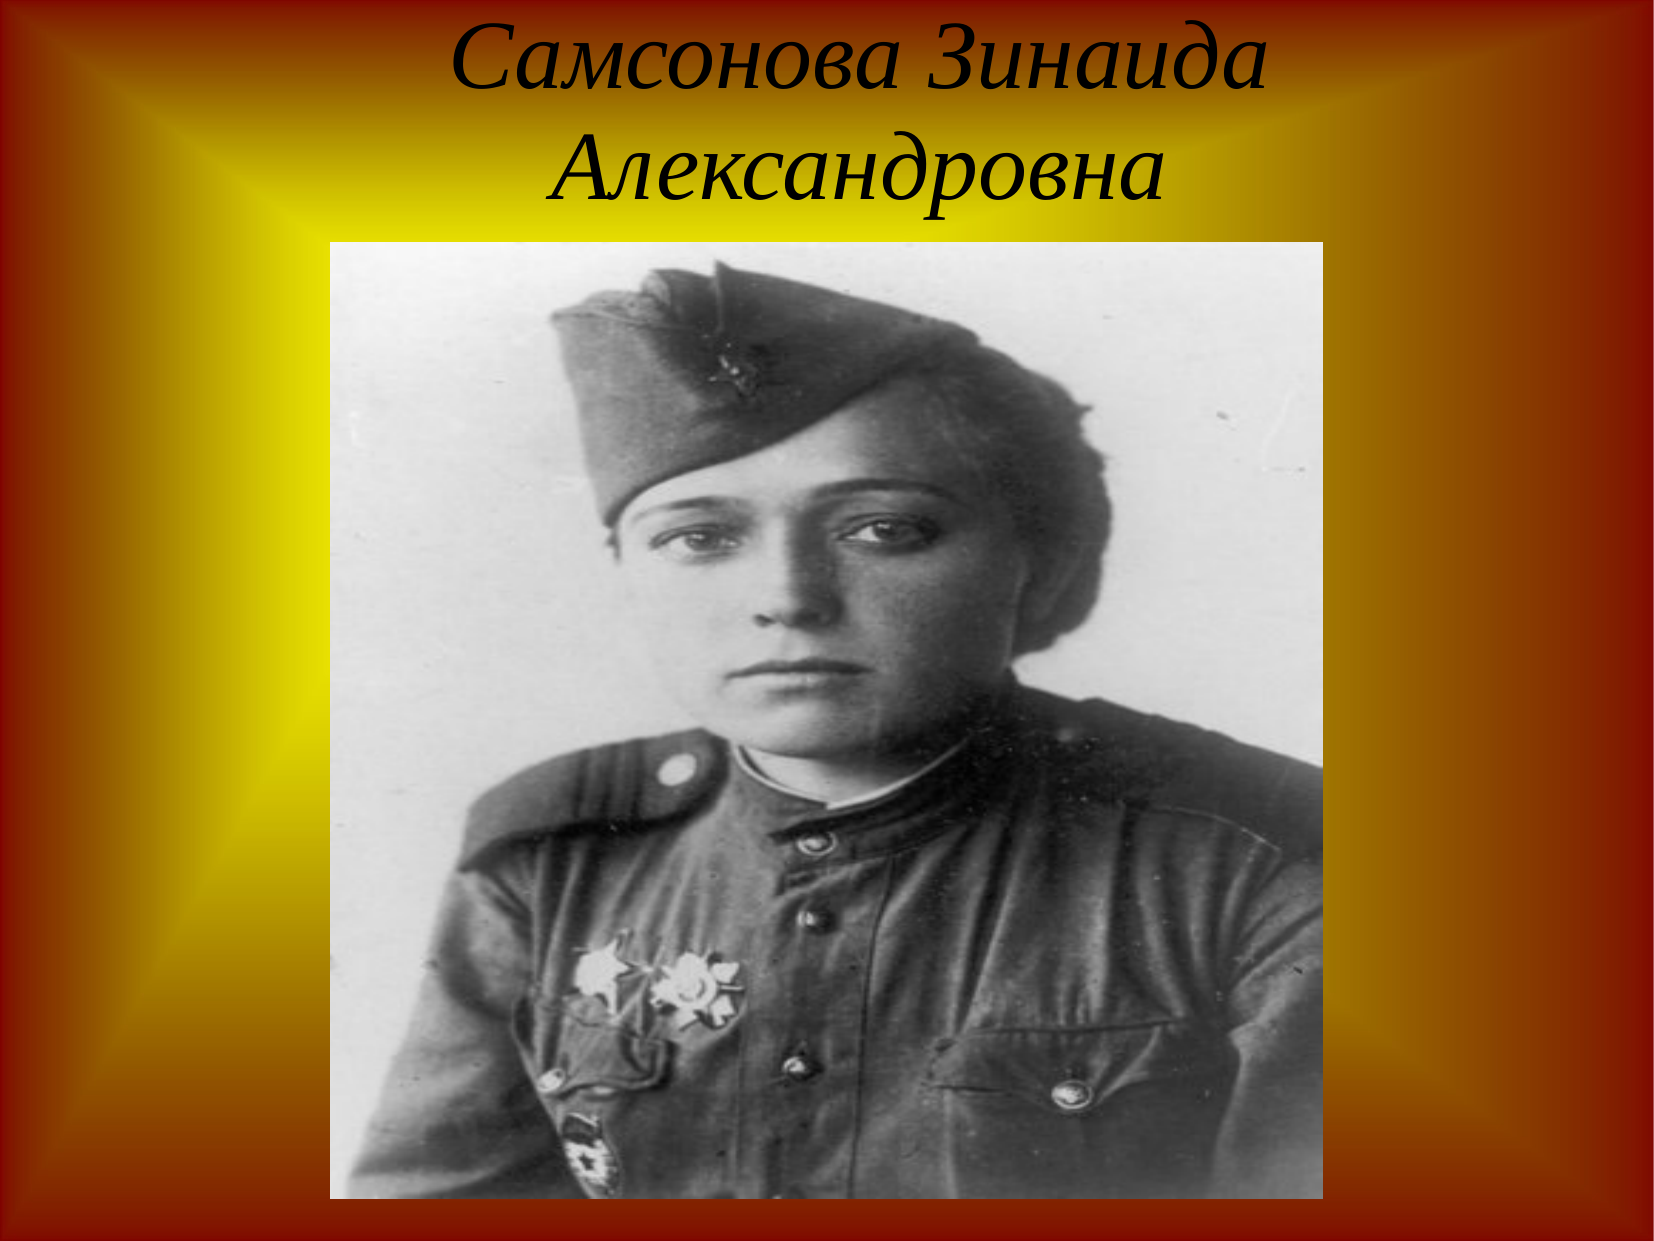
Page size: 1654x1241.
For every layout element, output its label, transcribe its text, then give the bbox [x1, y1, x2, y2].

title Самсонова Зинаида Александровна [153, 0, 1566, 217]
picture [0, 0, 1654, 1241]
